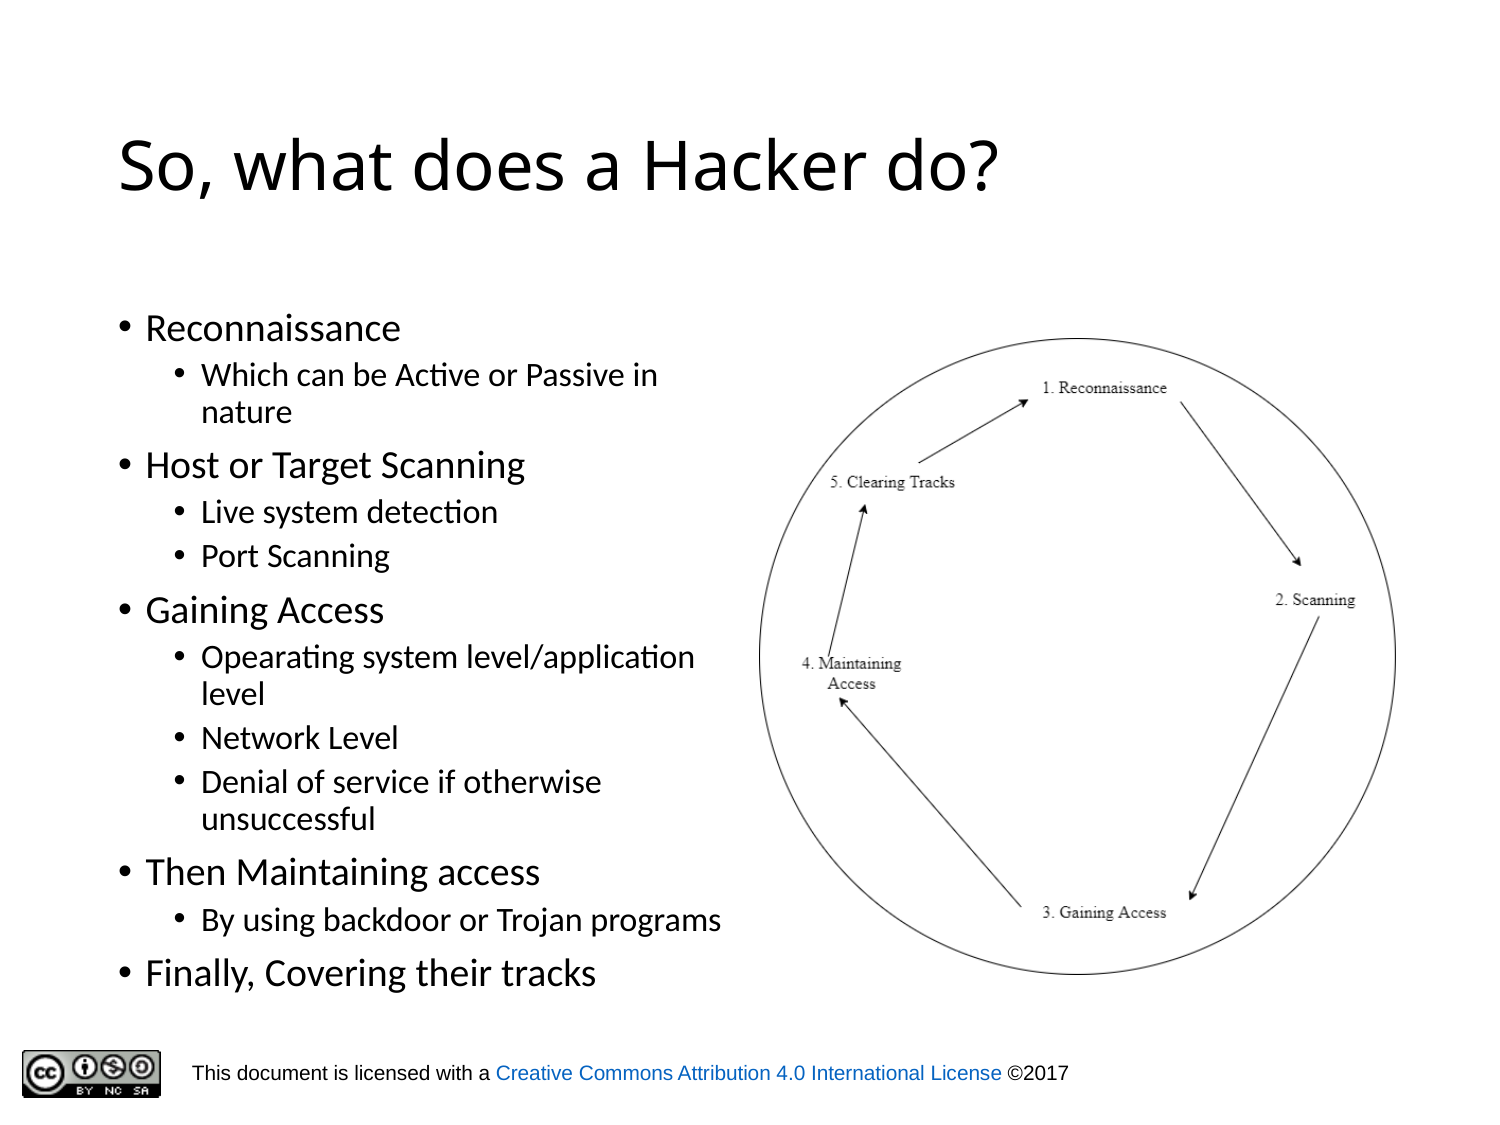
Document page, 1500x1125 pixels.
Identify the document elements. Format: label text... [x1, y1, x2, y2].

picture [22, 1050, 161, 1098]
title So, what does a Hacker do? [103, 59, 1397, 278]
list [759, 338, 1397, 975]
list Reconnaissance Which can be Active or Passive in nature Host or Target Scanning Live system detection Port Scanning Gaining Access Opearating system level/application level Network Level Denial of service if otherwise unsuccessful Then Maintaining access By using backdoor or Trojan programs Finally, Covering their tracks [103, 299, 741, 1014]
